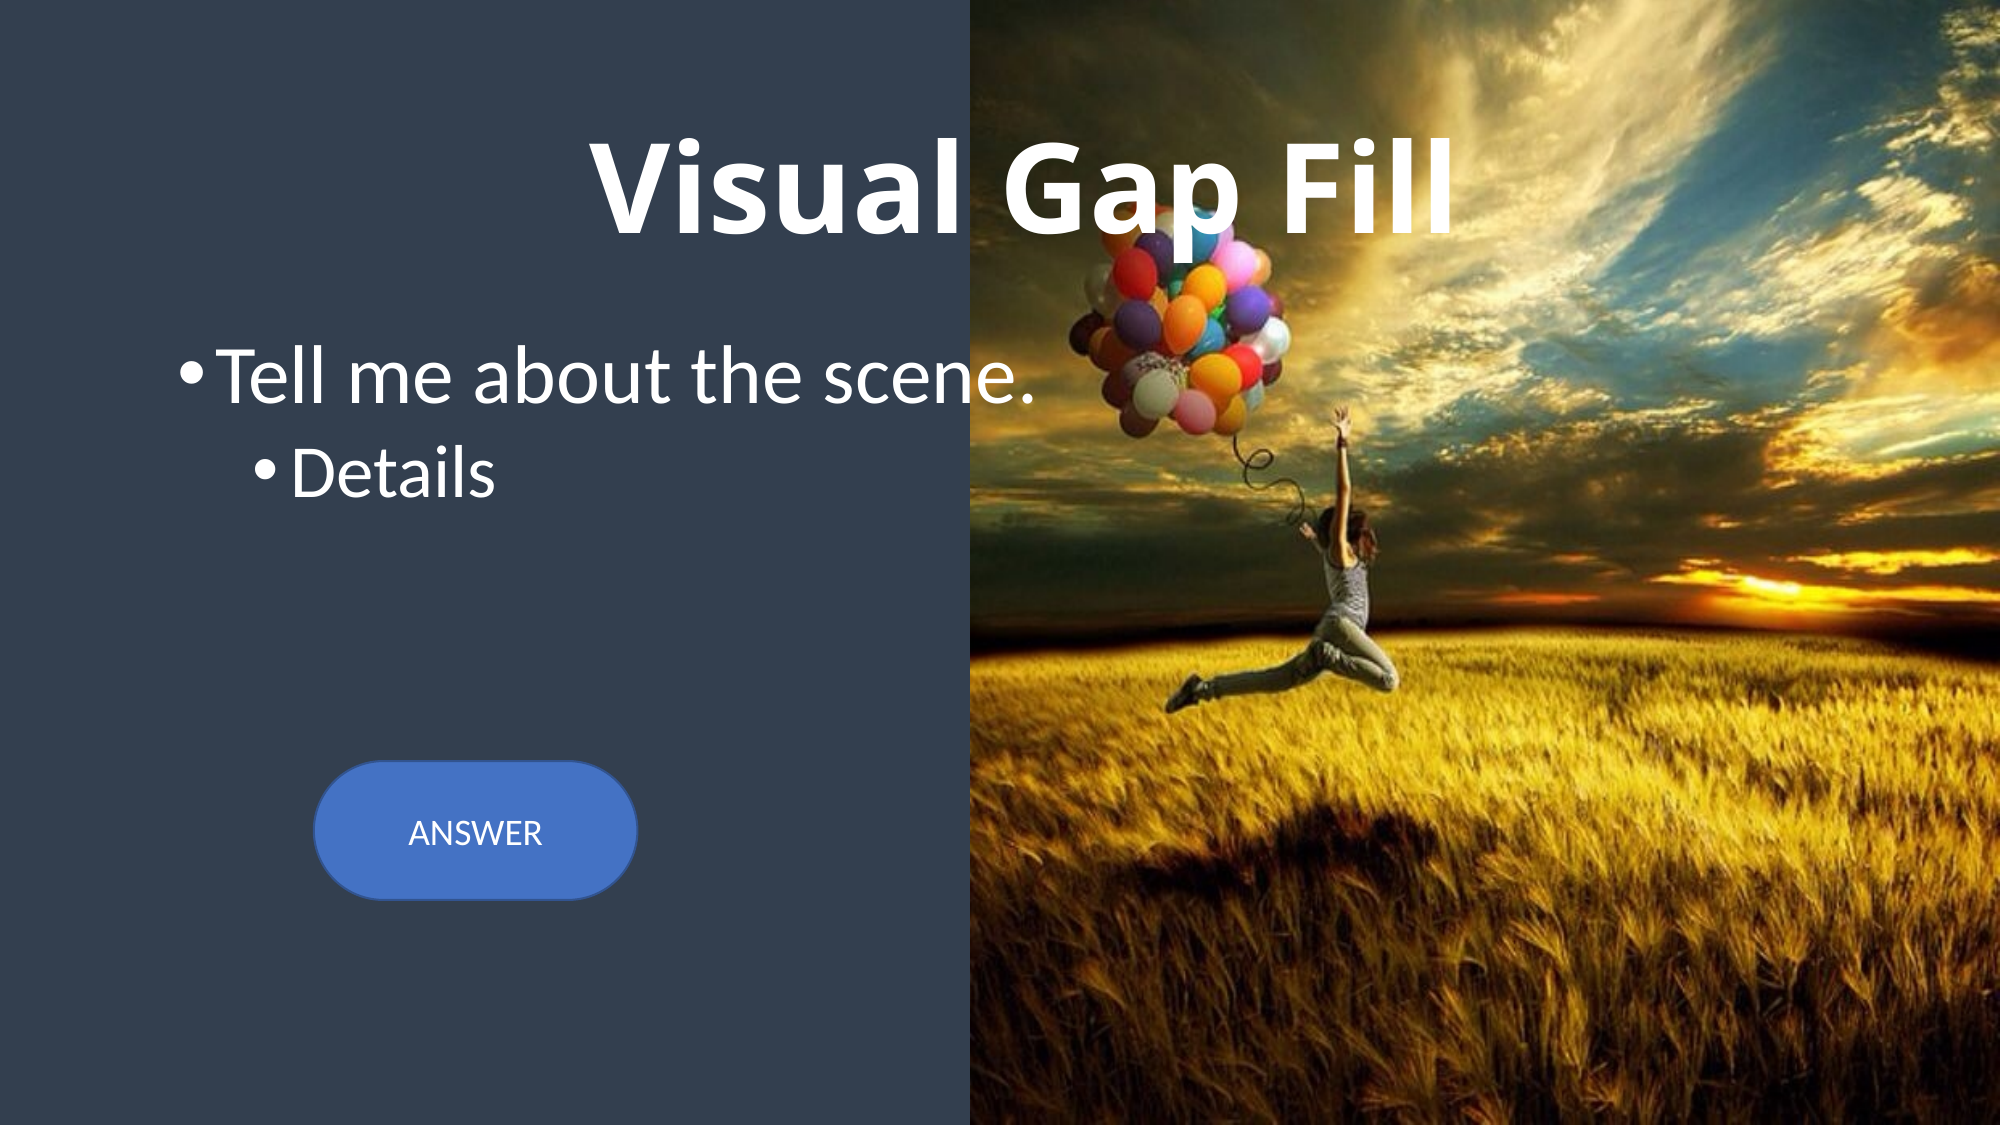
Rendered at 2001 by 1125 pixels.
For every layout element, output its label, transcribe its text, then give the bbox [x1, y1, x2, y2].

text_box ANSWER [312, 760, 639, 901]
text_box Visual Gap Fill [162, 84, 970, 303]
text_box Tell me about the scene. Details [162, 324, 970, 1039]
picture [970, 0, 2000, 1125]
